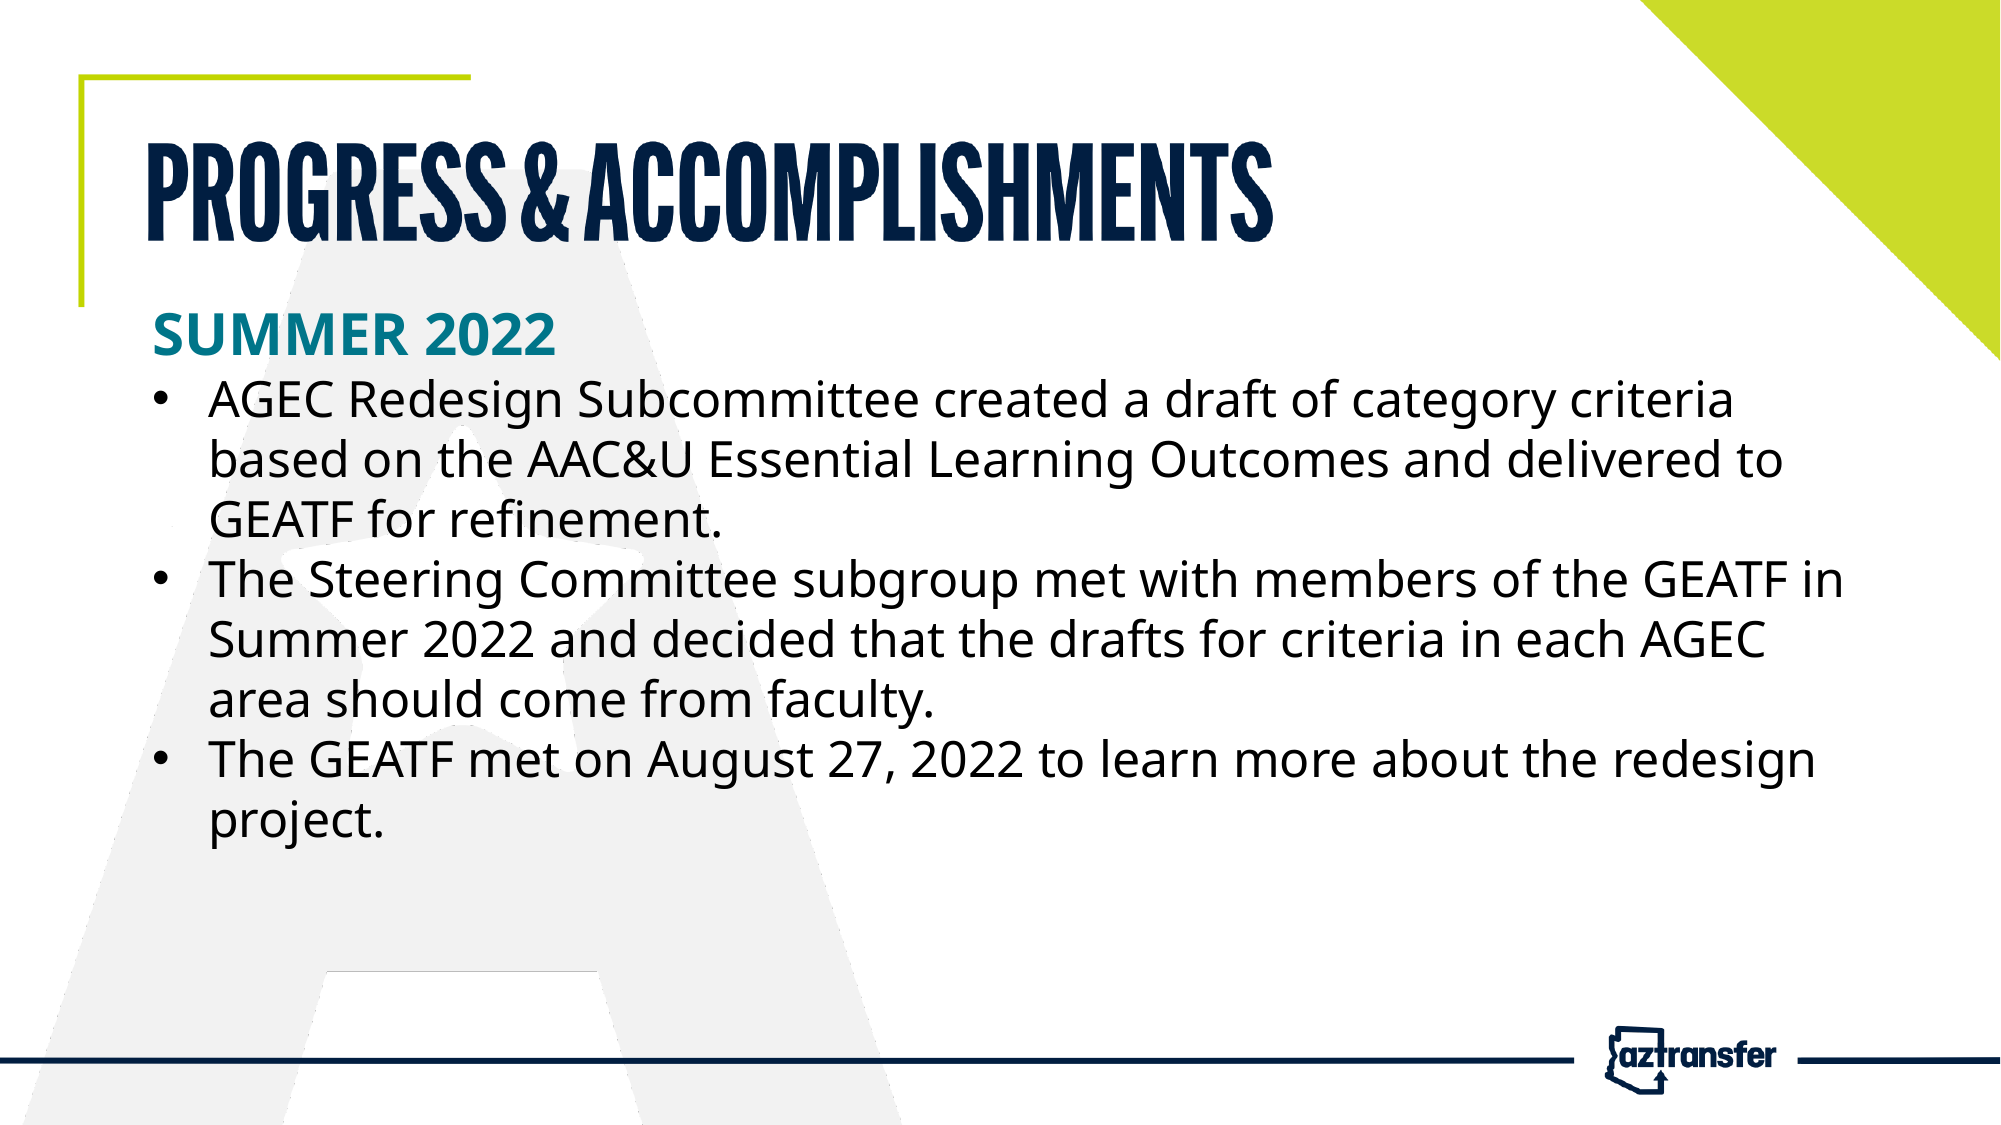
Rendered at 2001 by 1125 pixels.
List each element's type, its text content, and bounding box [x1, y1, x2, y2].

text_box SUMMER 2022 AGEC Redesign Subcommittee created a draft of category criteria based on the AAC&U Essential Learning Outcomes and delivered to GEATF for refinement. The Steering Committee subgroup met with members of the GEATF in Summer 2022 and decided that the drafts for criteria in each AGEC area should come from faculty. The GEATF met on August 27, 2022 to learn more about the redesign project. [137, 289, 1899, 855]
